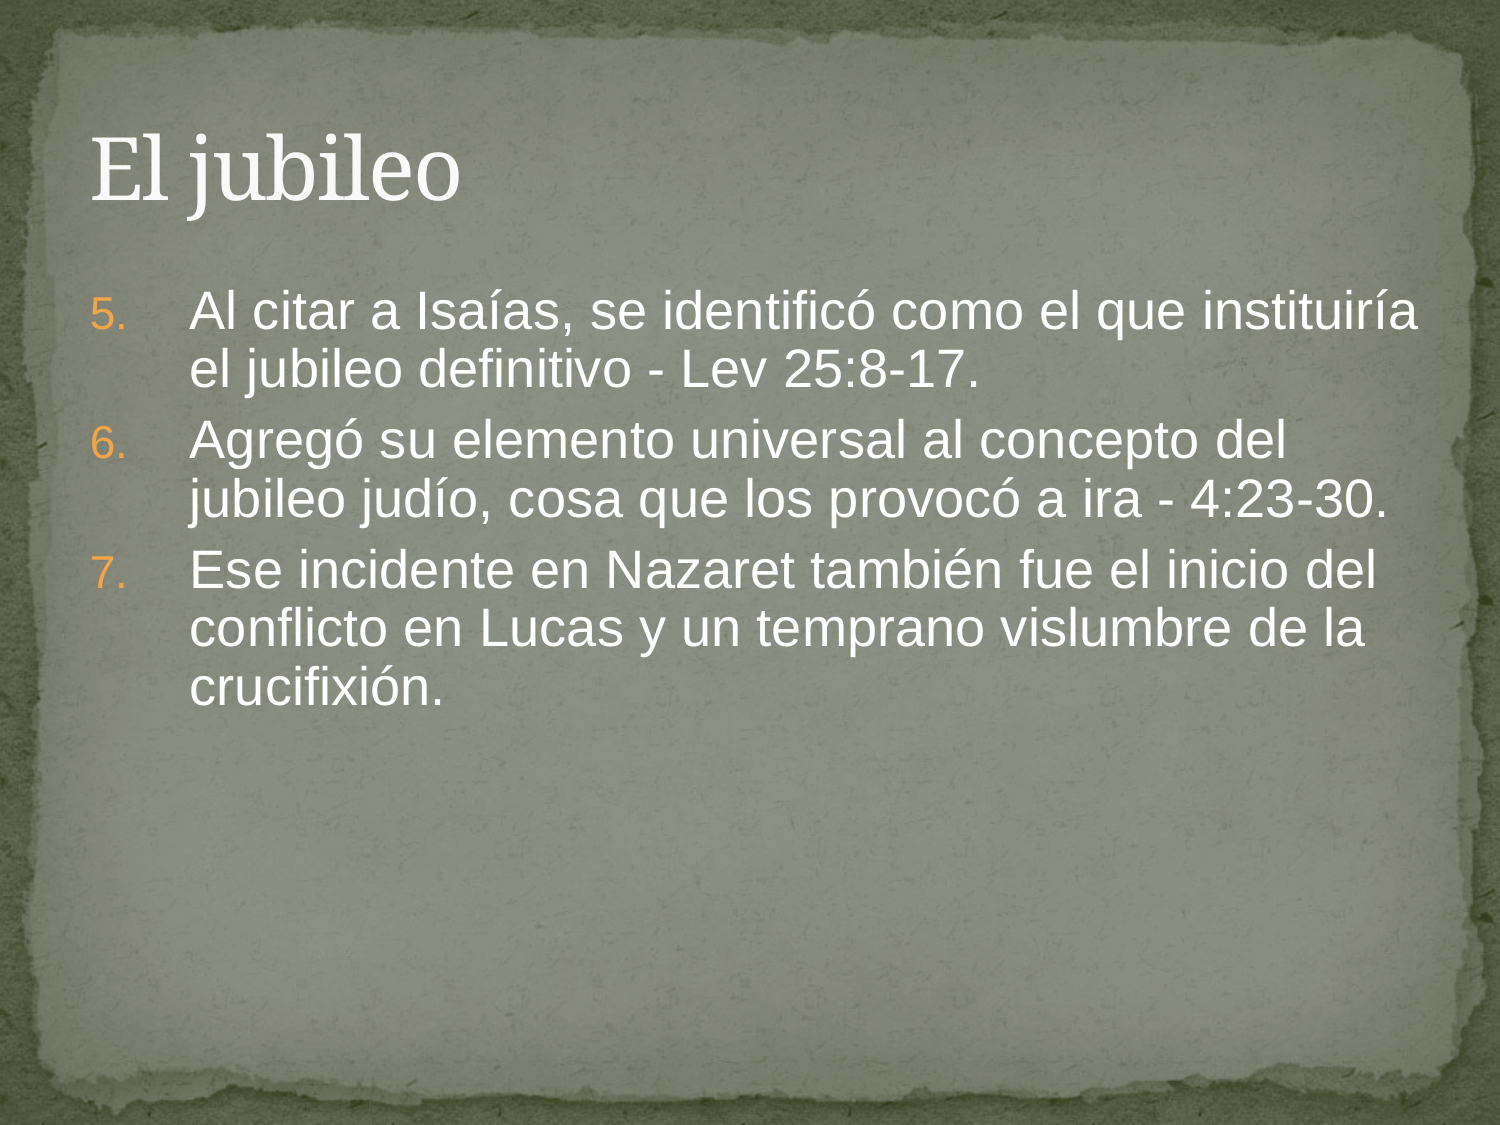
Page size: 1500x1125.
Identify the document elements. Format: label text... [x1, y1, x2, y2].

title El jubileo [74, 24, 1425, 225]
list Al citar a Isaías, se identificó como el que instituiría el jubileo definitivo - Lev 25:8-17. Agregó su elemento universal al concepto del jubileo judío, cosa que los provocó a ira - 4:23-30. Ese incidente en Nazaret también fue el inicio del conflicto en Lucas y un temprano vislumbre de la crucifixión. [75, 275, 1438, 1088]
